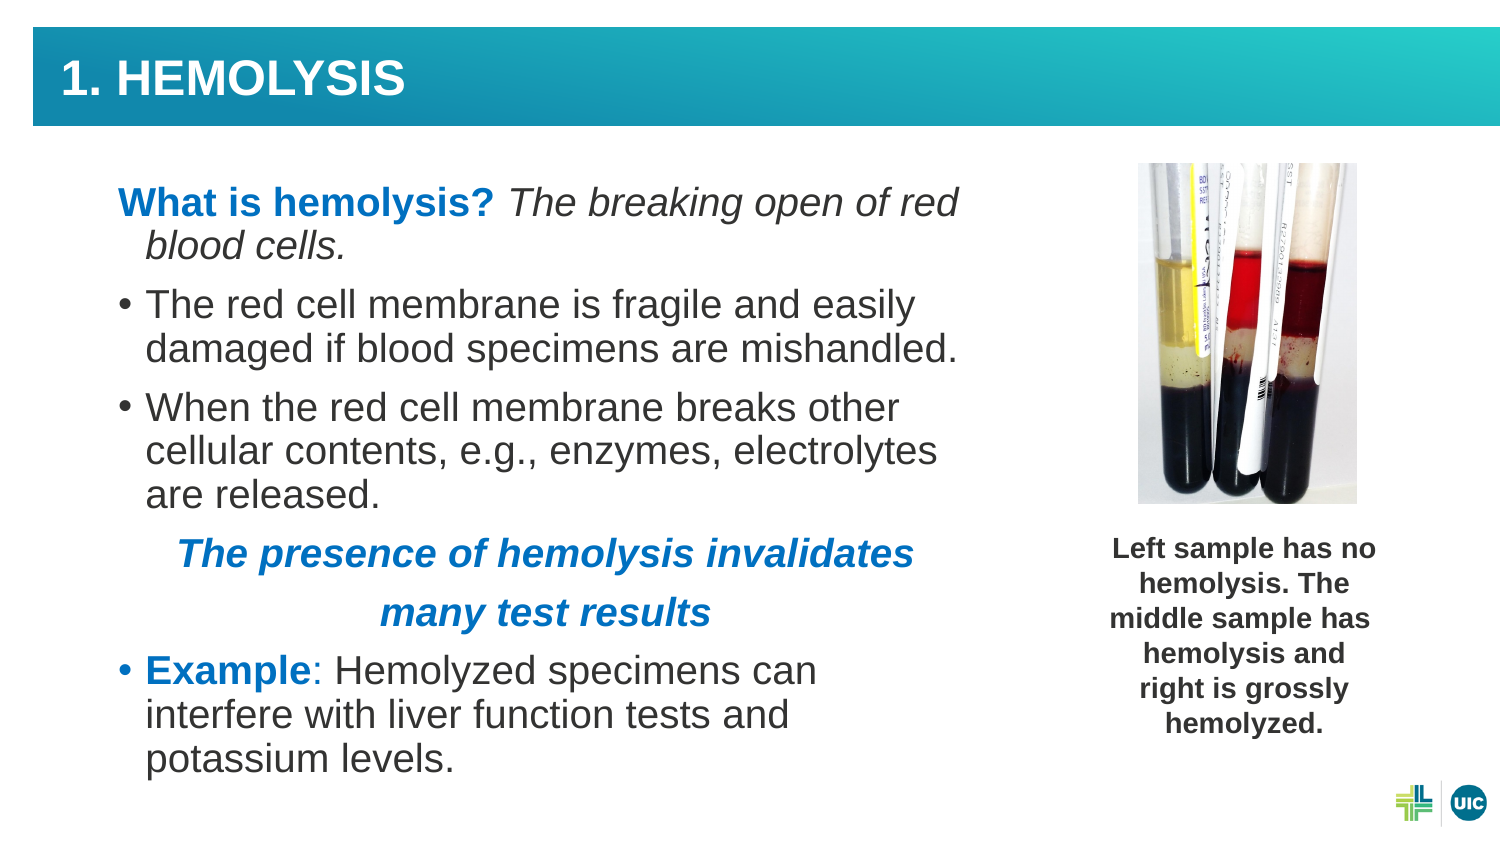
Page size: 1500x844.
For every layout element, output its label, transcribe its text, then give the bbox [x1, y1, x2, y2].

list What is hemolysis? The breaking open of red blood cells. The red cell membrane is fragile and easily damaged if blood specimens are mishandled. When the red cell membrane breaks other cellular contents, e.g., enzymes, electrolytes are released. The presence of hemolysis invalidates many test results Example: Hemolyzed specimens can interfere with liver function tests and potassium levels. [103, 173, 990, 825]
picture [1138, 163, 1357, 504]
title 1. Hemolysis [45, 30, 1357, 128]
text_box Left sample has no hemolysis. The middle sample has hemolysis and right is grossly hemolyzed. [1091, 522, 1397, 747]
picture [1382, 764, 1500, 844]
